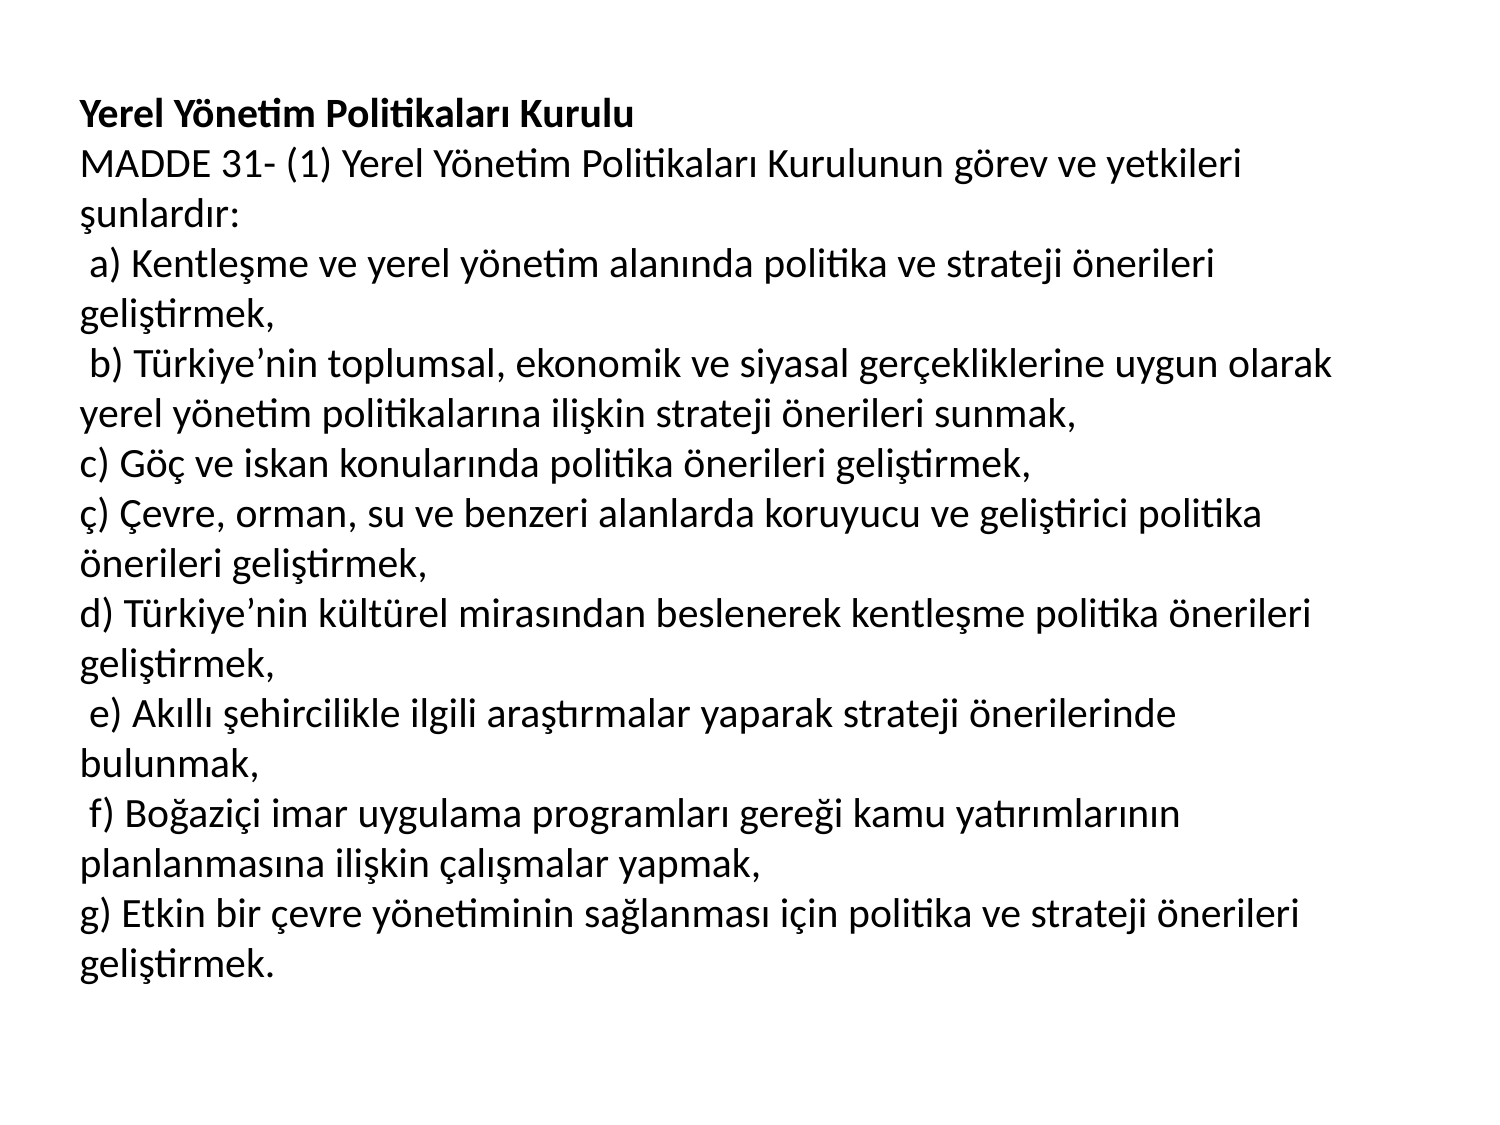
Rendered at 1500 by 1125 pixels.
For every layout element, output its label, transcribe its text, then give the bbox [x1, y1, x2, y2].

text_box Yerel Yönetim Politikaları Kurulu MADDE 31- (1) Yerel Yönetim Politikaları Kurulunun görev ve yetkileri şunlardır: a) Kentleşme ve yerel yönetim alanında politika ve strateji önerileri geliştirmek, b) Türkiye’nin toplumsal, ekonomik ve siyasal gerçekliklerine uygun olarak yerel yönetim politikalarına ilişkin strateji önerileri sunmak, c) Göç ve iskan konularında politika önerileri geliştirmek, ç) Çevre, orman, su ve benzeri alanlarda koruyucu ve geliştirici politika önerileri geliştirmek, d) Türkiye’nin kültürel mirasından beslenerek kentleşme politika önerileri geliştirmek, e) Akıllı şehircilikle ilgili araştırmalar yaparak strateji önerilerinde bulunmak, f) Boğaziçi imar uygulama programları gereği kamu yatırımlarının planlanmasına ilişkin çalışmalar yapmak, g) Etkin bir çevre yönetiminin sağlanması için politika ve strateji önerileri geliştirmek. [64, 78, 1376, 994]
